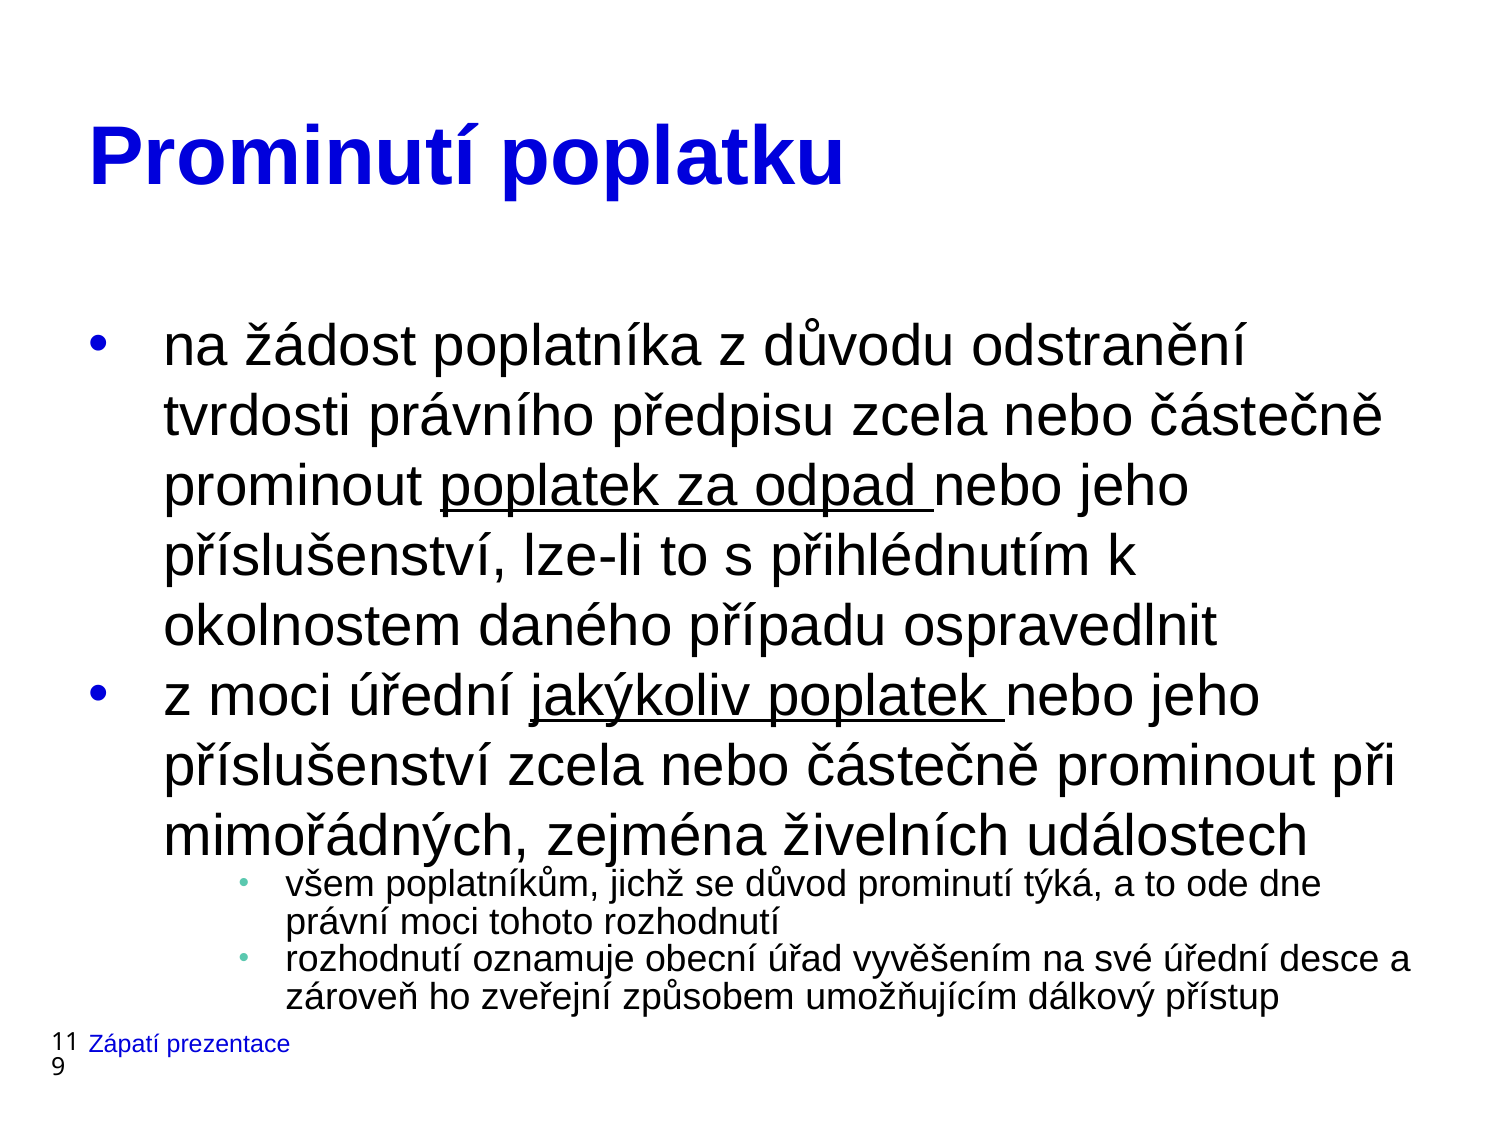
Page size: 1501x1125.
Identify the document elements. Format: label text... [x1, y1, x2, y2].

list na žádost poplatníka z důvodu odstranění tvrdosti právního předpisu zcela nebo částečně prominout poplatek za odpad nebo jeho příslušenství, lze-li to s přihlédnutím k okolnostem daného případu ospravedlnit z moci úřední jakýkoliv poplatek nebo jeho příslušenství zcela nebo částečně prominout při mimořádných, zejména živelních událostech všem poplatníkům, jichž se důvod prominutí týká, a to ode dne právní moci tohoto rozhodnutí rozhodnutí oznamuje obecní úřad vyvěšením na své úřední desce a zároveň ho zveřejní způsobem umožňujícím dálkový přístup [88, 307, 1412, 1022]
title Prominutí poplatku [88, 118, 1412, 193]
footer Zápatí prezentace [88, 1021, 1064, 1063]
slide_number 119 [50, 1021, 82, 1063]
